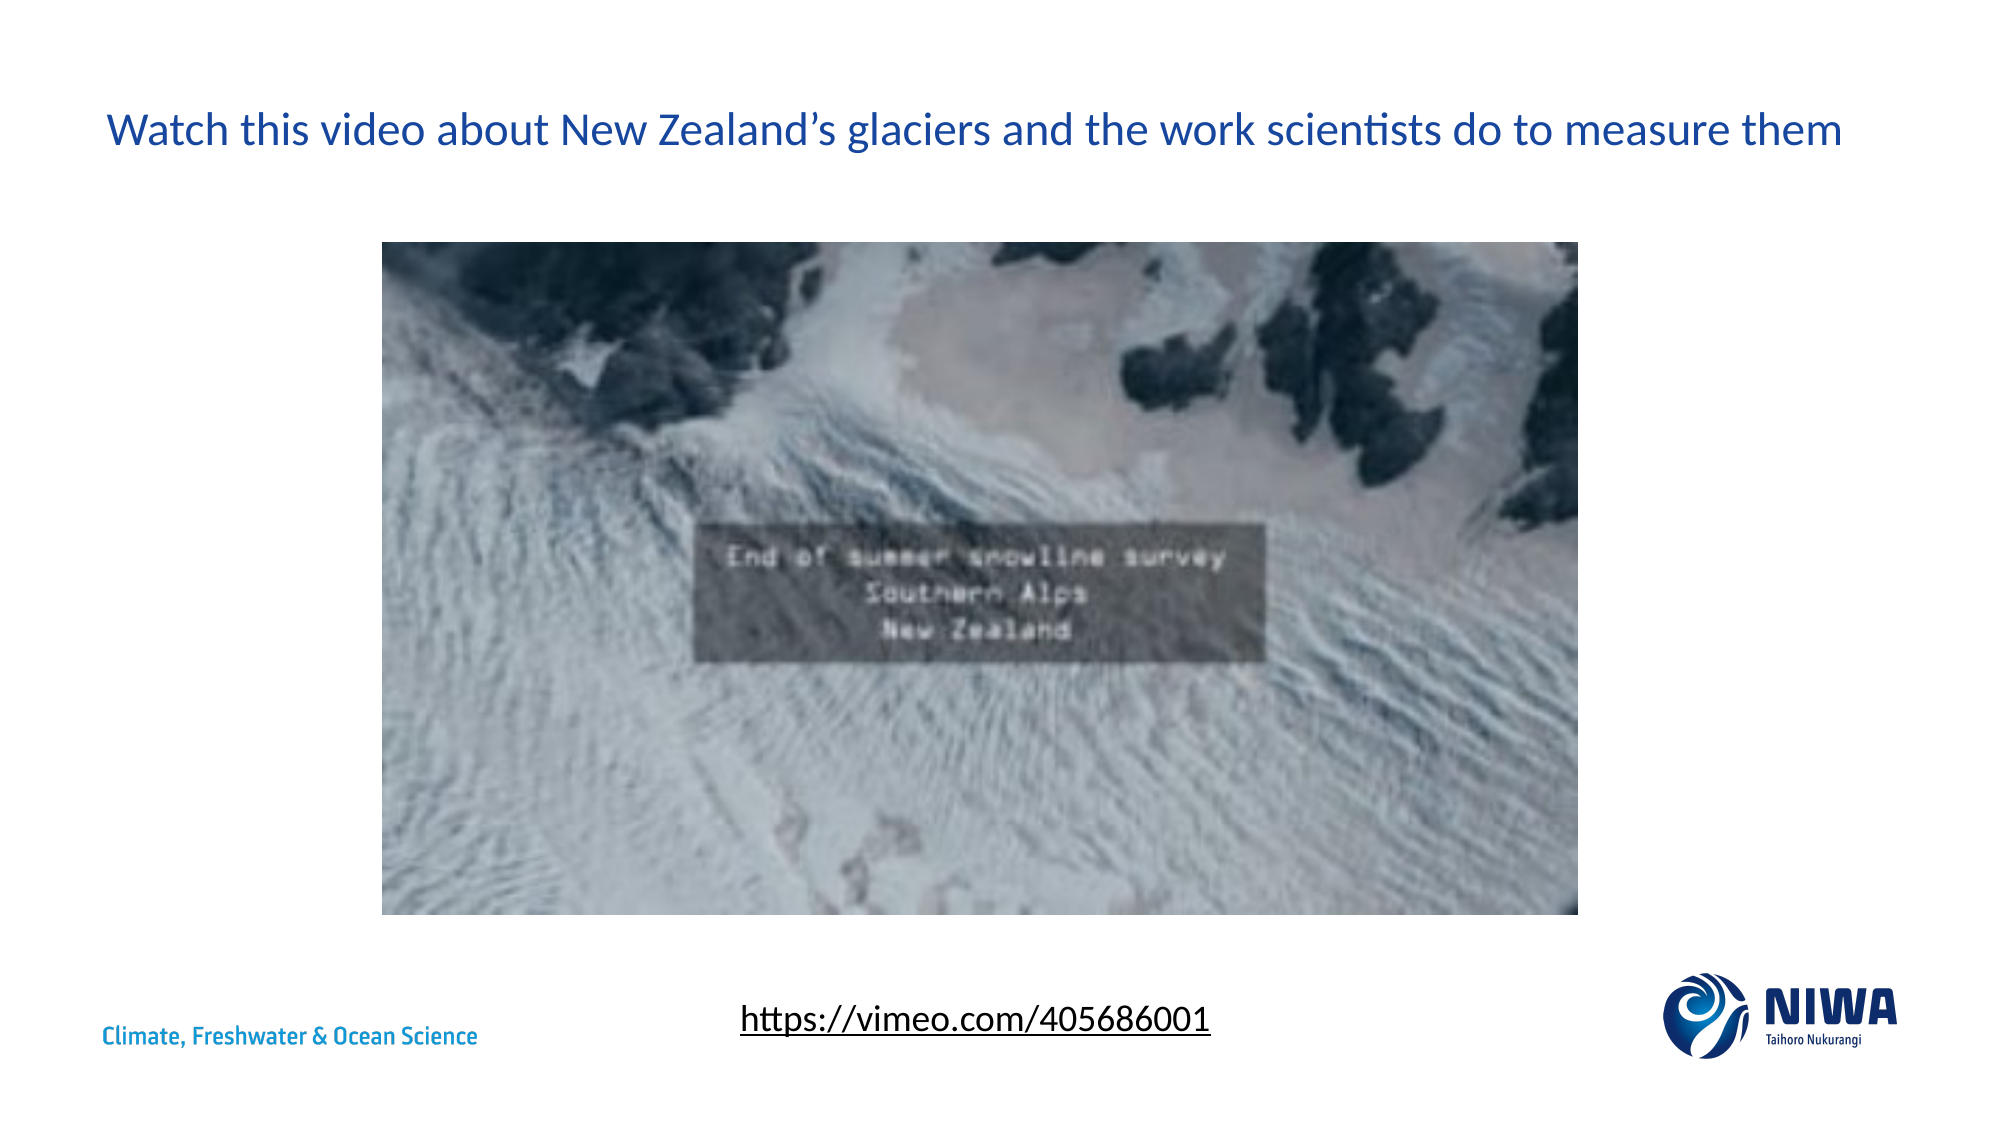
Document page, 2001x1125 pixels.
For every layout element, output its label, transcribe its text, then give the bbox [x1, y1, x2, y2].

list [381, 241, 1579, 916]
picture [1663, 973, 1897, 1059]
picture [103, 1025, 477, 1048]
title Watch this video about New Zealand’s glaciers and the work scientists do to measure them [88, 78, 1863, 183]
text_box https://vimeo.com/405686001 [725, 986, 1235, 1046]
